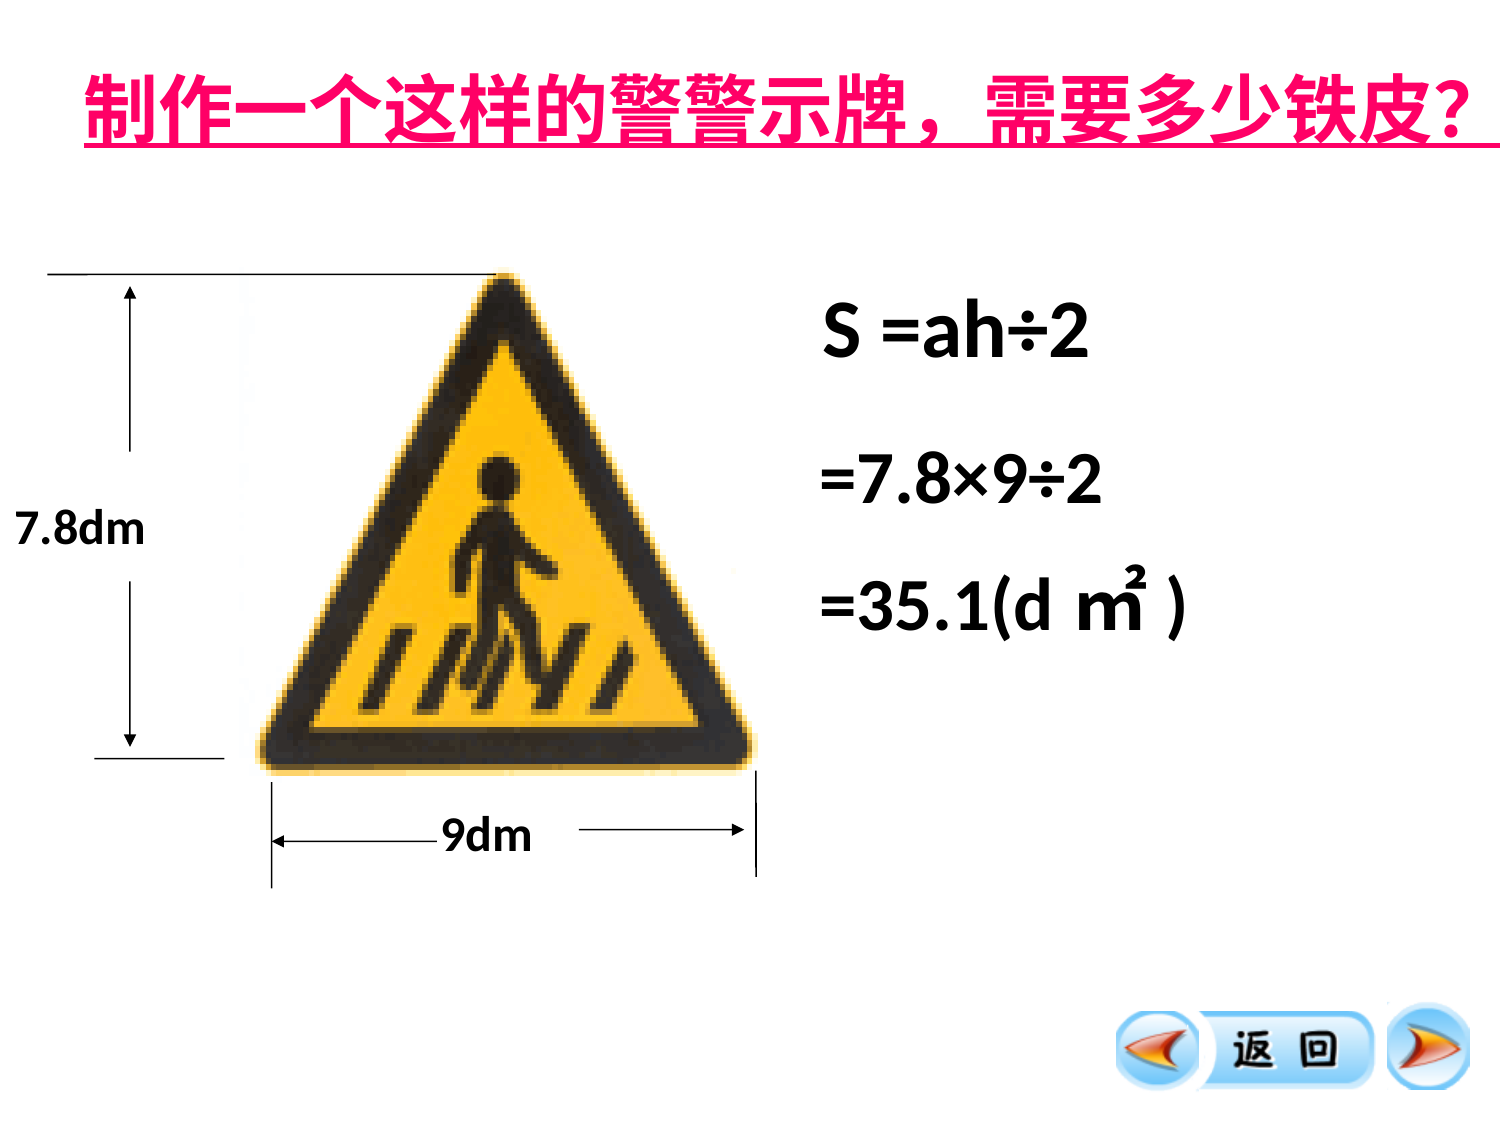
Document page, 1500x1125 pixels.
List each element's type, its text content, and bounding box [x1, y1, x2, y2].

text_box S =ah÷2 [781, 267, 1164, 382]
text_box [0, 266, 780, 889]
text_box 制作一个这样的警警示牌，需要多少铁皮？ [0, 54, 1500, 160]
text_box =7.8×9÷2 =35.1(d㎡) [784, 420, 1500, 654]
picture [1115, 1011, 1377, 1094]
picture [1387, 999, 1470, 1090]
